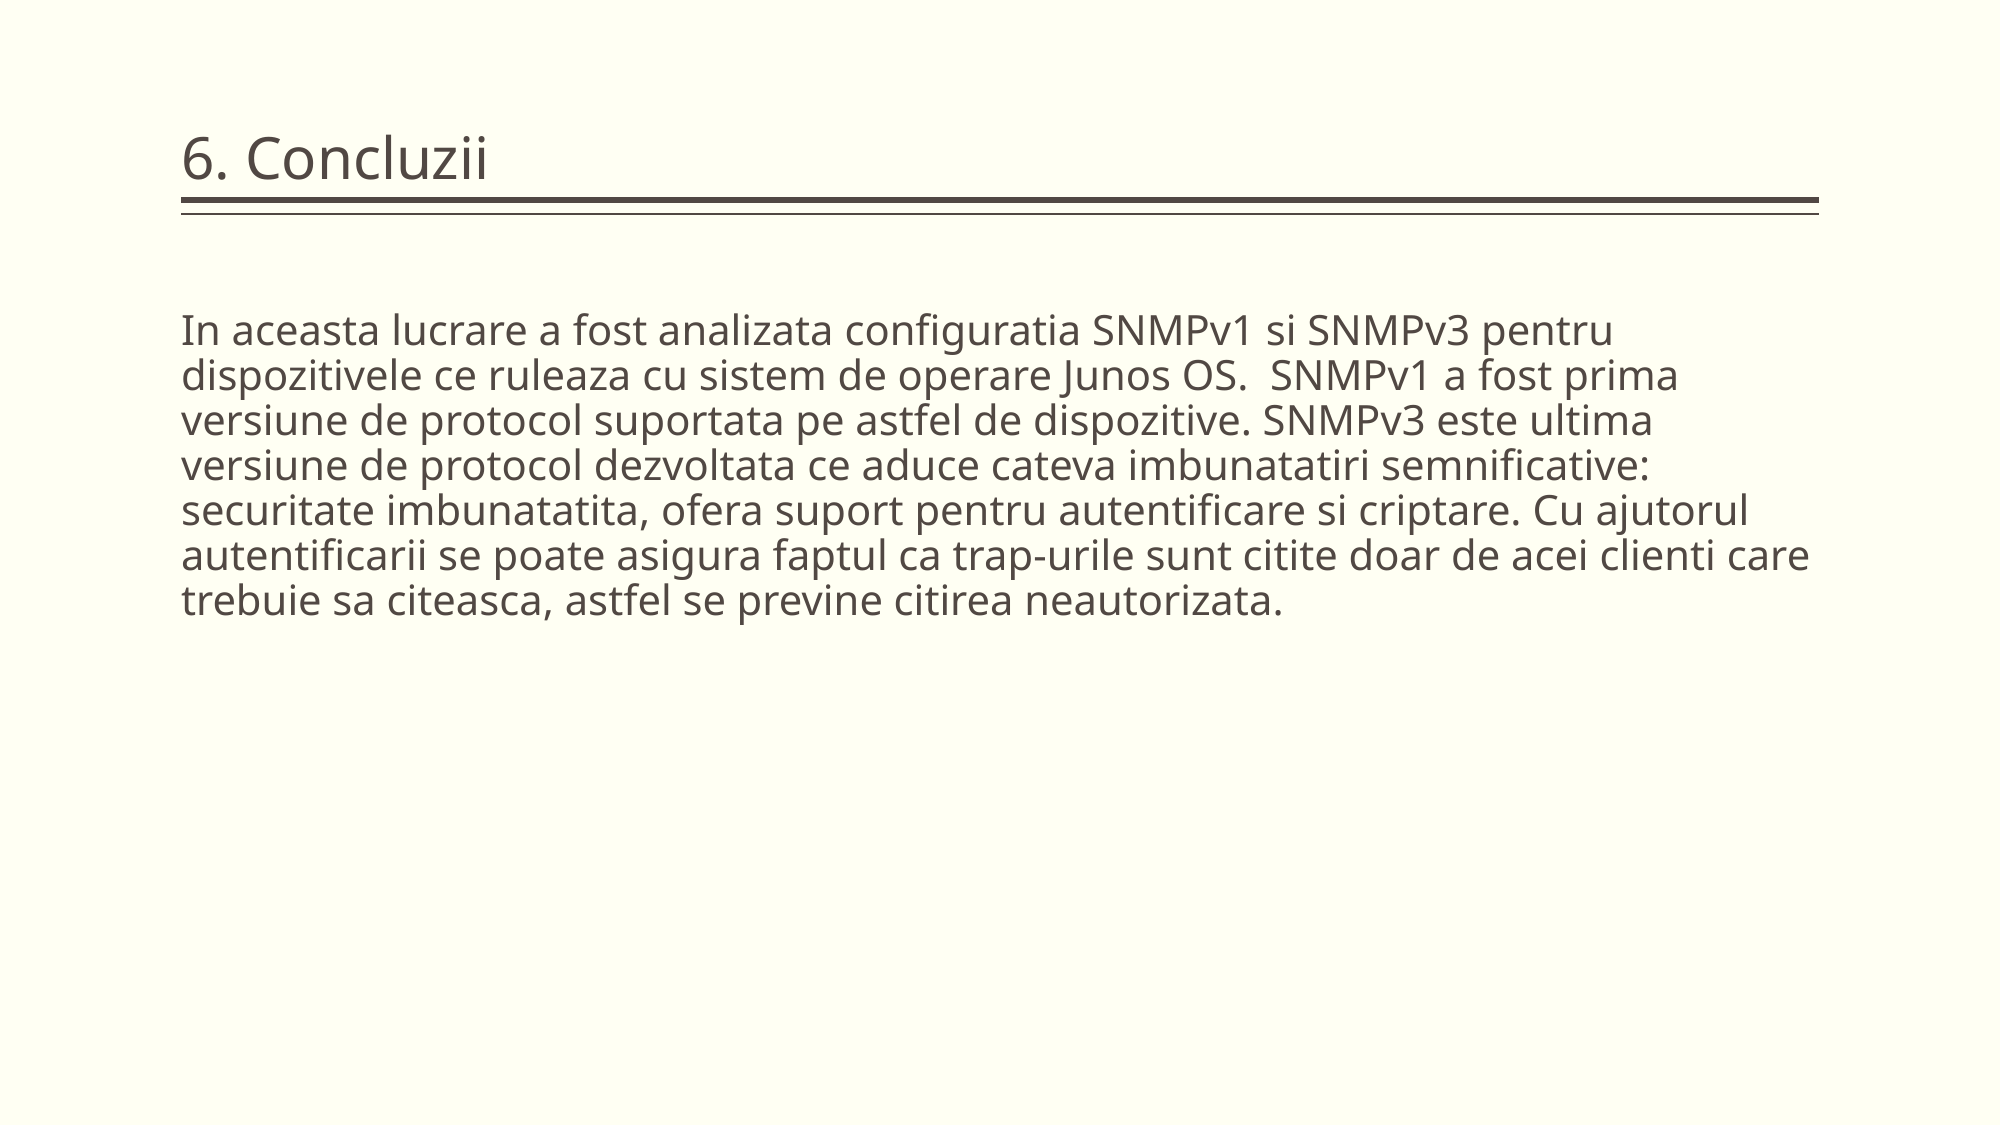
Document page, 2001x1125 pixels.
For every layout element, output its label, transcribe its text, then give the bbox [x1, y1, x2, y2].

text_box In aceasta lucrare a fost analizata configuratia SNMPv1 si SNMPv3 pentru dispozitivele ce ruleaza cu sistem de operare Junos OS. SNMPv1 a fost prima versiune de protocol suportata pe astfel de dispozitive. SNMPv3 este ultima versiune de protocol dezvoltata ce aduce cateva imbunatatiri semnificative: securitate imbunatatita, ofera suport pentru autentificare si criptare. Cu ajutorul autentificarii se poate asigura faptul ca trap-urile sunt citite doar de acei clienti care trebuie sa citeasca, astfel se previne citirea neautorizata. [181, 221, 1819, 625]
title 6. Concluzii [180, 11, 1819, 193]
